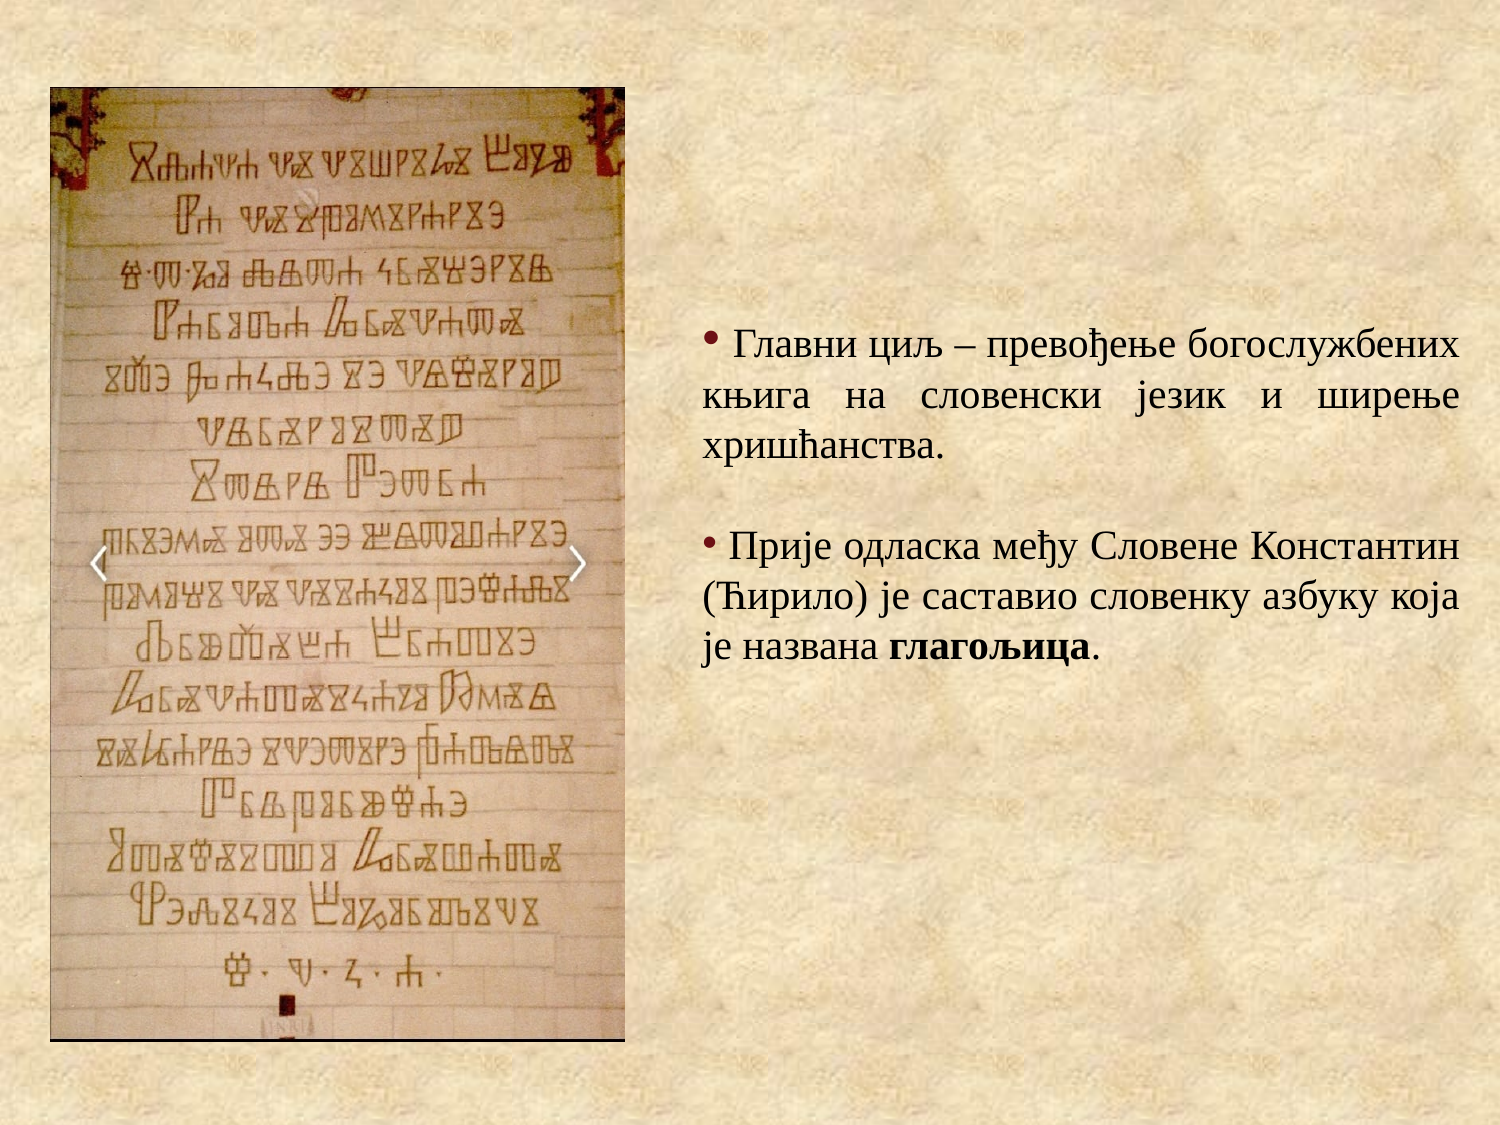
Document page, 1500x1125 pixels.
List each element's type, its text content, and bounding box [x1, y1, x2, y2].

picture [0, 0, 1500, 1125]
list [49, 87, 626, 1043]
text_box Главни циљ – превођење богослужбених књига на словенски језик и ширење хришћанства. Прије одласка међу Словене Константин (Ћирило) је саставио словенку азбуку која је названа глагољица. [687, 299, 1475, 675]
